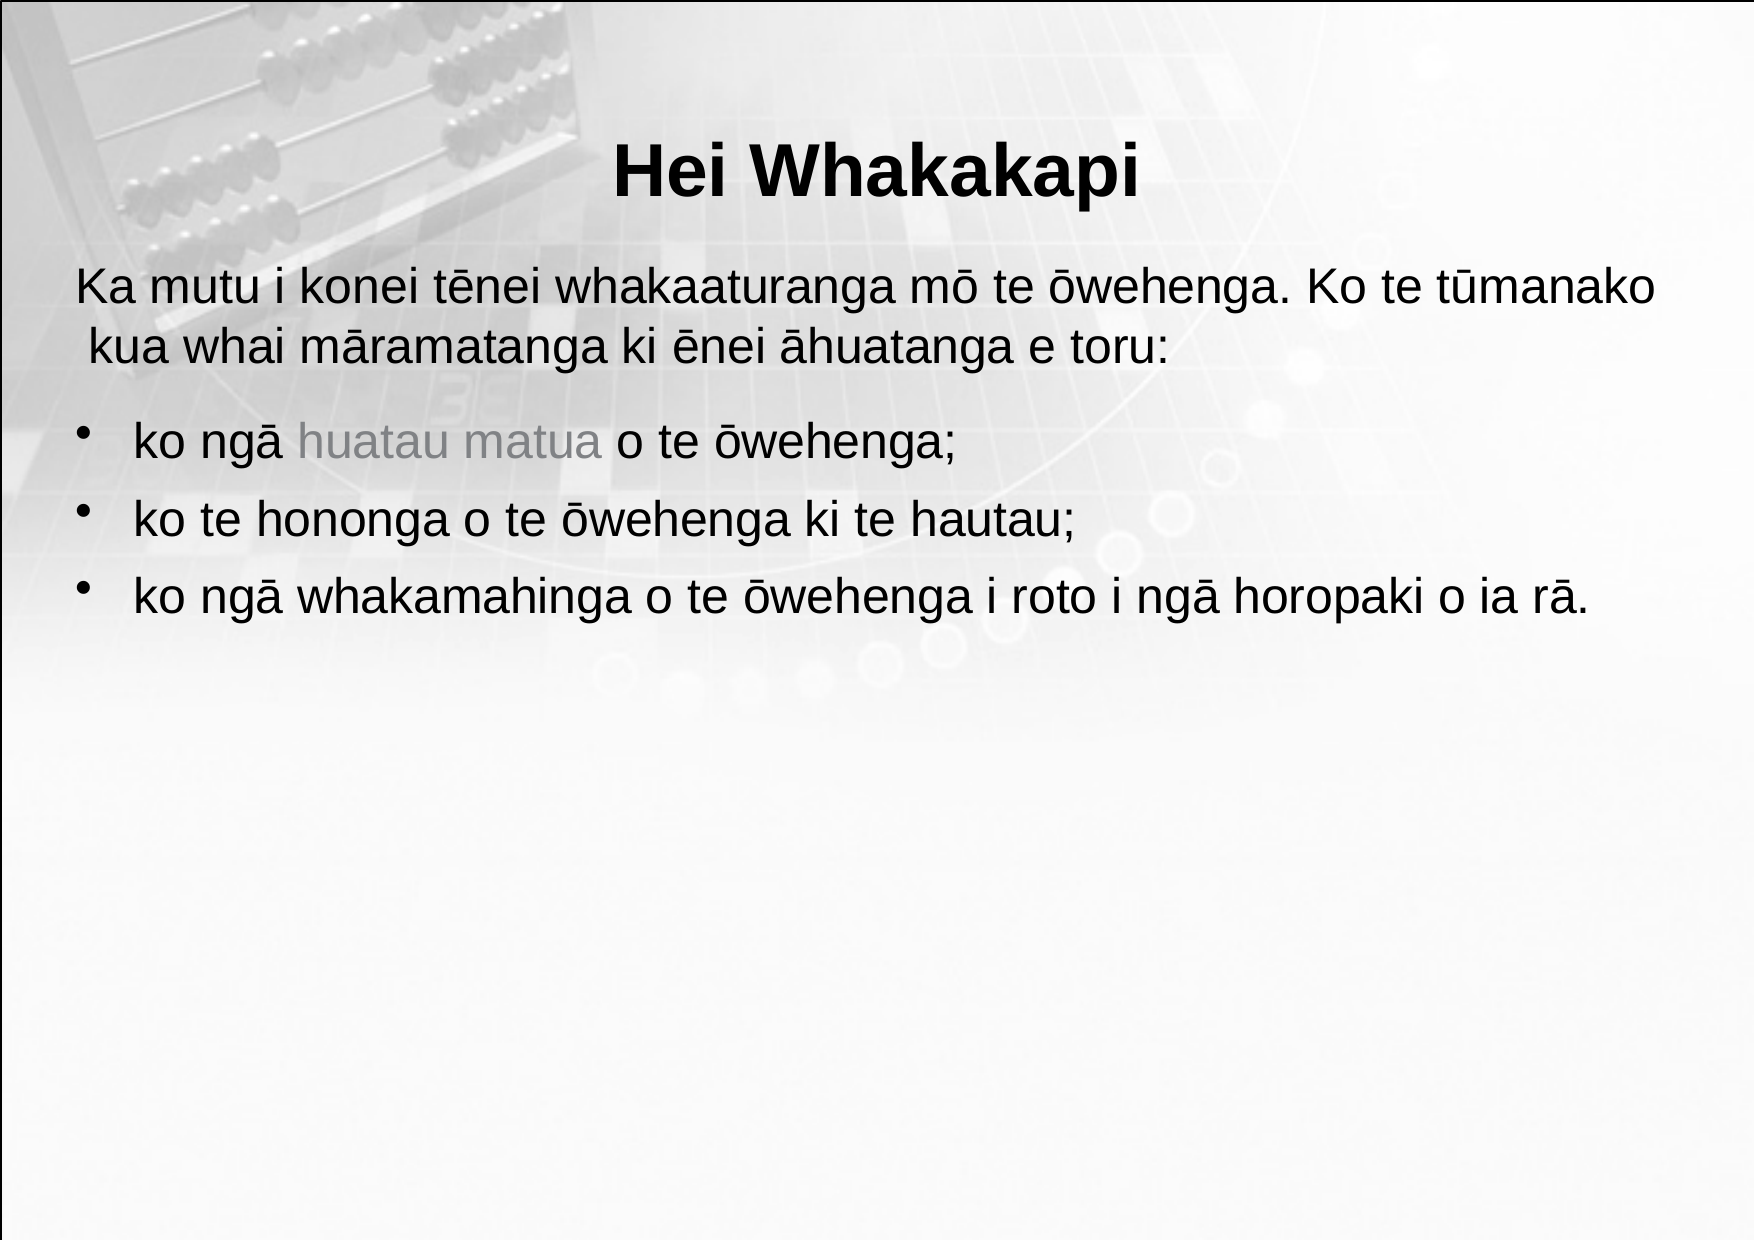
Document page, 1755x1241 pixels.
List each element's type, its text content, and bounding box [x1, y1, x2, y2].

picture [2, 2, 1754, 1240]
title Hei Whakakapi [610, 119, 1144, 251]
text_box Ka mutu i konei tēnei whakaaturanga mō te ōwehenga. Ko te tūmanako kua whai māramatanga ki ēnei āhuatanga e toru: ko ngā huatau matua o te ōwehenga; ko te hononga o te ōwehenga ki te hautau; ko ngā whakamahinga o te ōwehenga i roto i ngā horopaki o ia rā. [72, 251, 1662, 624]
